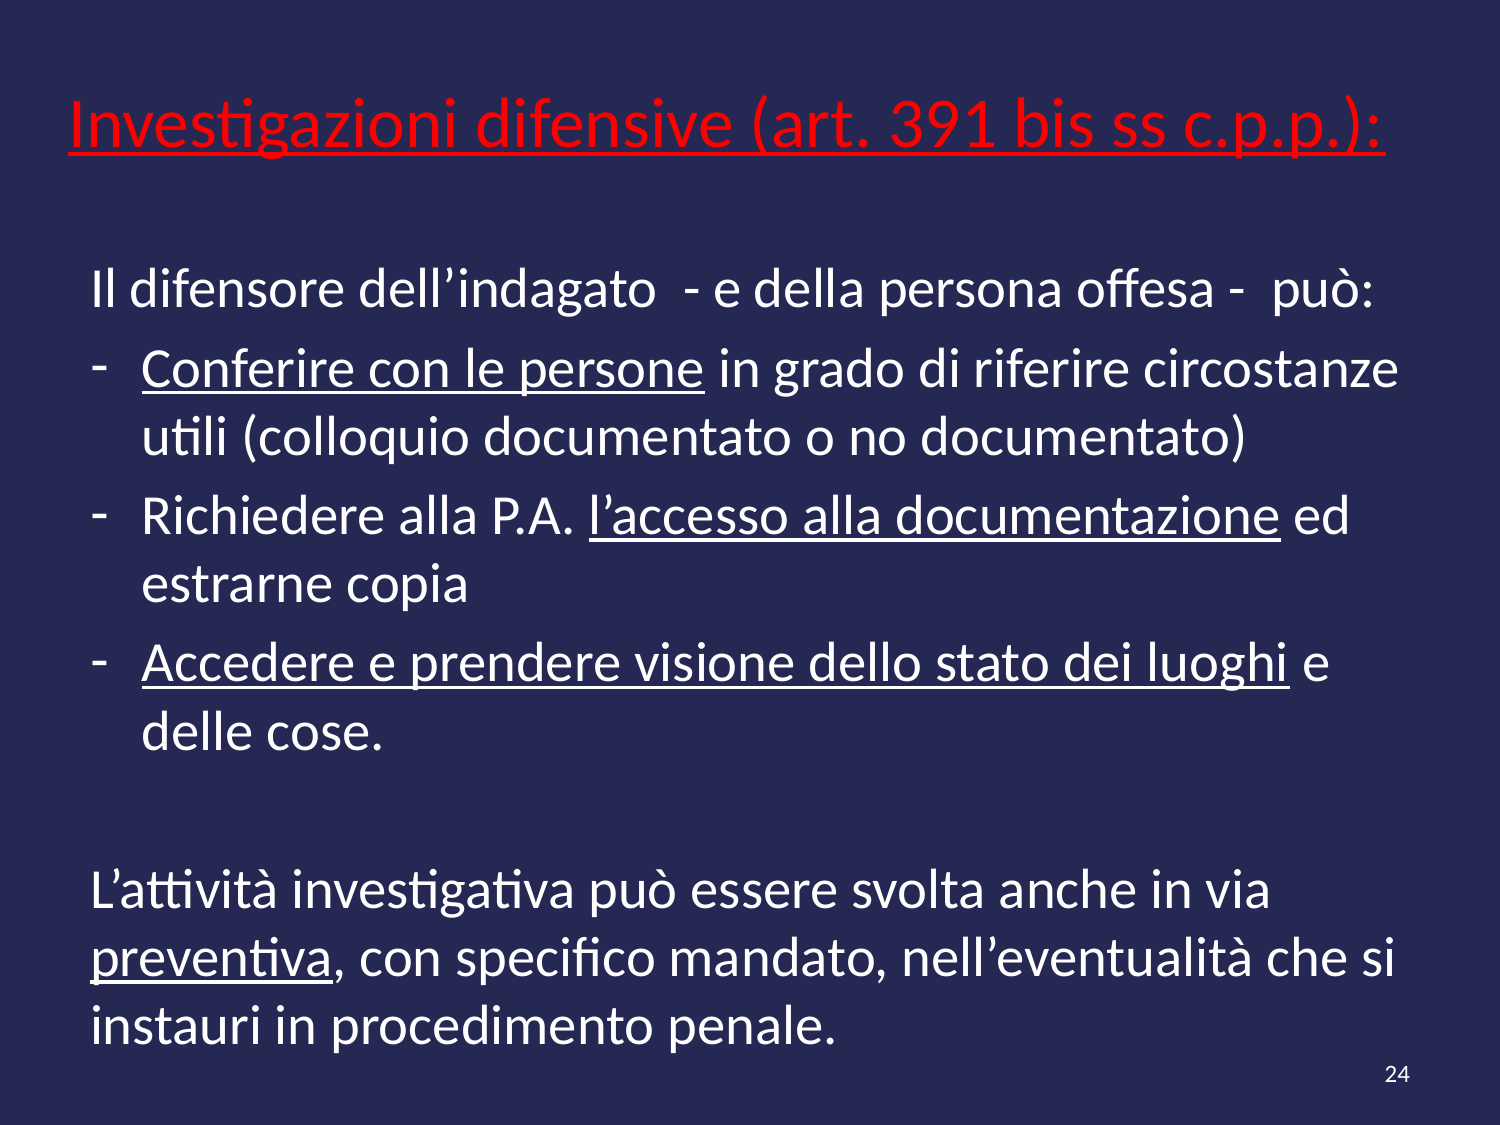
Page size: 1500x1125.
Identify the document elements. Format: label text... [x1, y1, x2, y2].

title Investigazioni difensive (art. 391 bis ss c.p.p.): [53, 42, 1404, 194]
slide_number 24 [1074, 1042, 1425, 1103]
list Il difensore dell’indagato - e della persona offesa - può: Conferire con le persone in grado di riferire circostanze utili (colloquio documentato o no documentato) Richiedere alla P.A. l’accesso alla documentazione ed estrarne copia Accedere e prendere visione dello stato dei luoghi e delle cose. L’attività investigativa può essere svolta anche in via preventiva, con specifico mandato, nell’eventualità che si instauri in procedimento penale. [75, 243, 1425, 1125]
